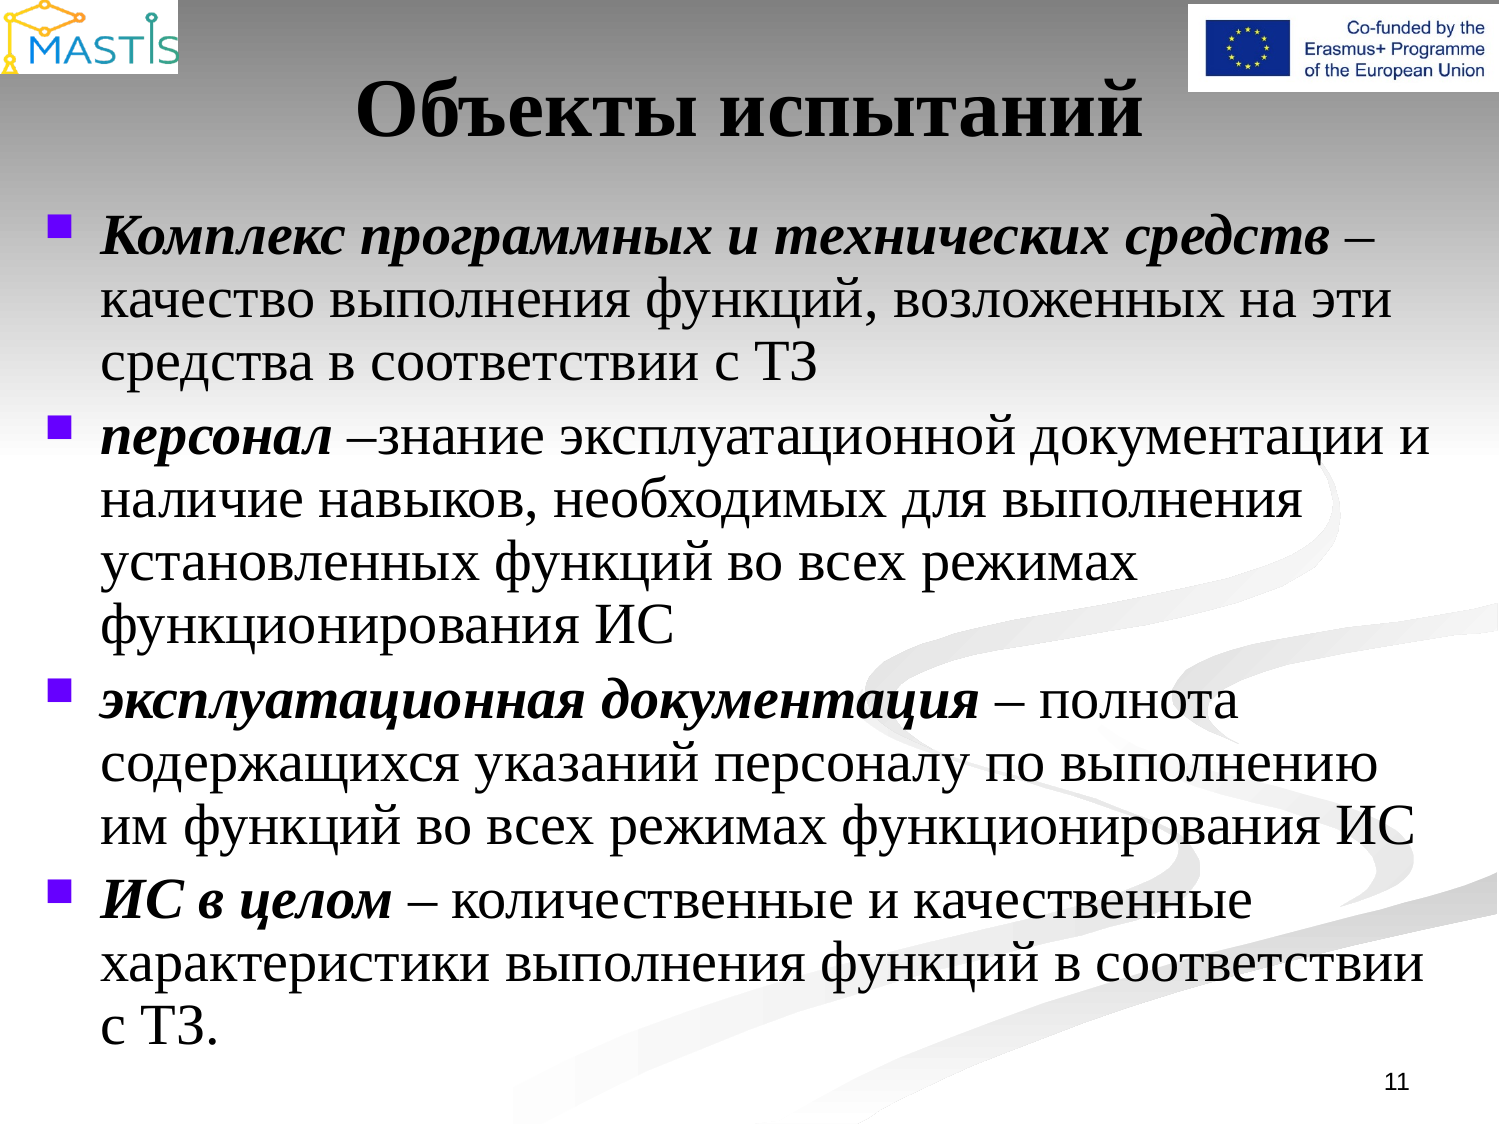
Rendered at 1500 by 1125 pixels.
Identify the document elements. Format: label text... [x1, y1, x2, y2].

slide_number 11 [1074, 1083, 1425, 1104]
picture [1188, 4, 1500, 92]
picture [0, 0, 179, 74]
list Комплекс программных и технических средств – качество выполнения функций, возложенных на эти средства в соответствии с ТЗ персонал –знание эксплуатационной документации и наличие навыков, необходимых для выполнения установленных функций во всех режимах функционирования ИС эксплуатационная документация – полнота содержащихся указаний персоналу по выполнению им функций во всех режимах функционирования ИС ИС в целом – количественные и качественные характеристики выполнения функций в соответствии с ТЗ. [29, 196, 1447, 1083]
title Объекты испытаний [75, 45, 1425, 161]
